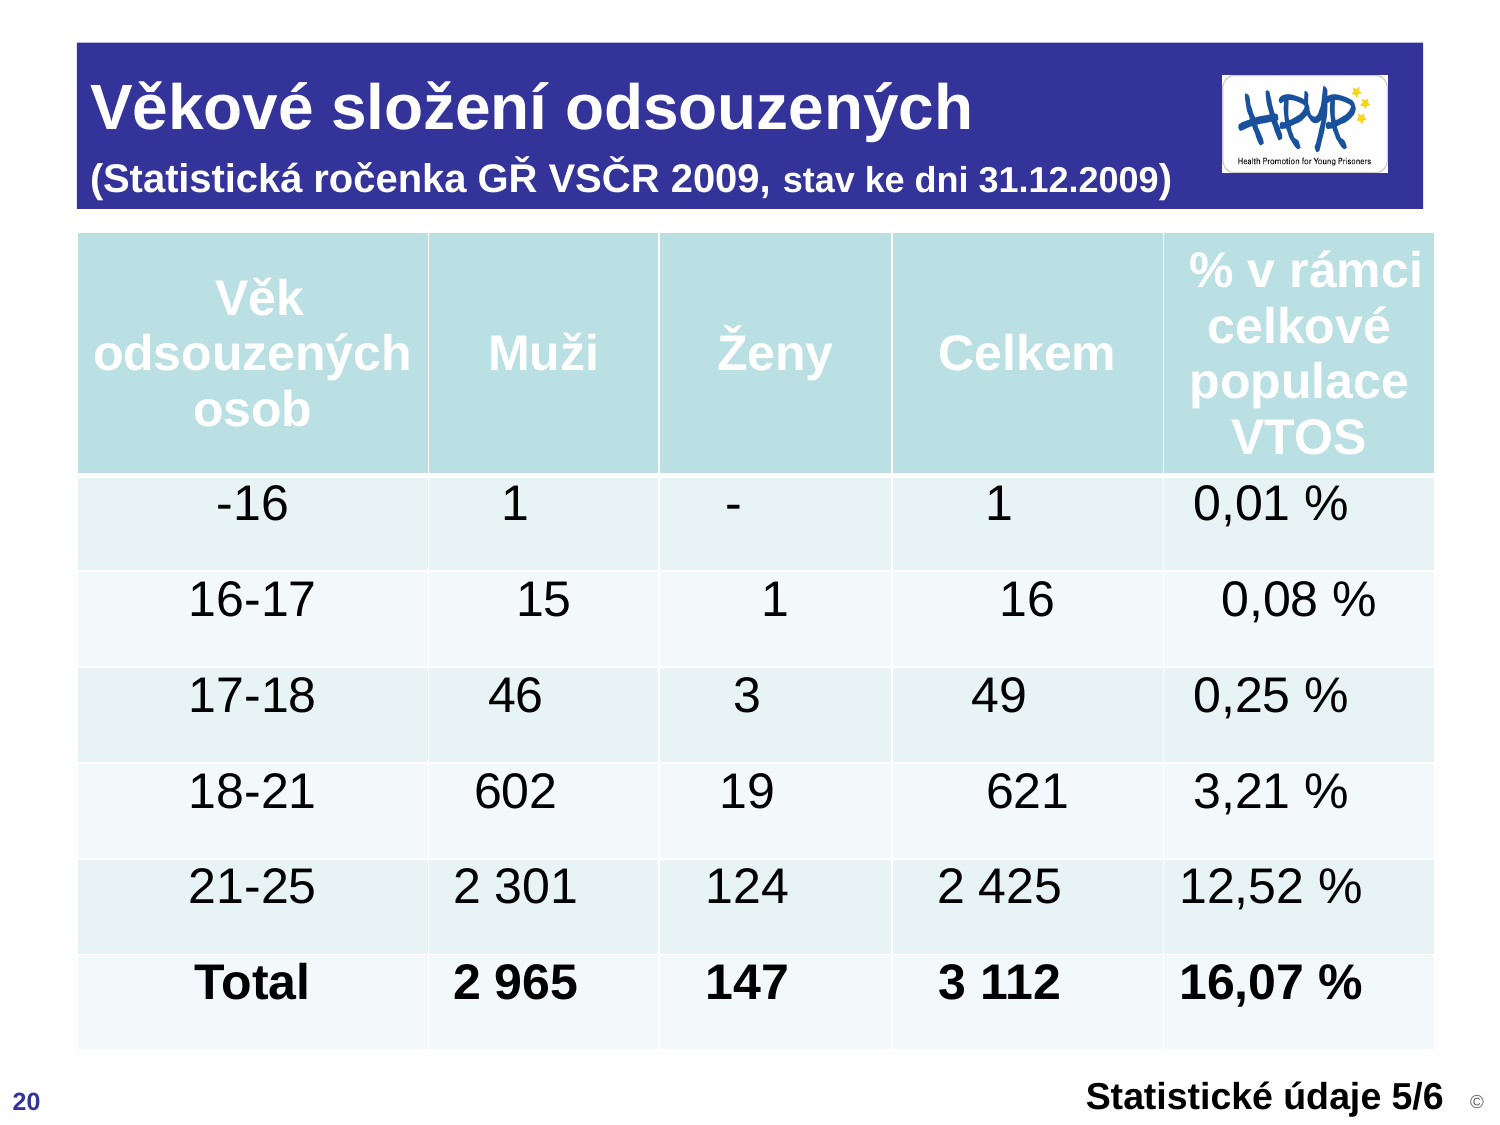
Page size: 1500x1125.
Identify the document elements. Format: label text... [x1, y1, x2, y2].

table_cell 16 [893, 572, 1163, 666]
table_header Celkem [893, 233, 1163, 473]
table_cell 49 [893, 668, 1163, 762]
table_header % v rámci celkové populace VTOS [1164, 233, 1434, 473]
table_header Ženy [660, 233, 891, 473]
table_header Muži [429, 233, 658, 473]
table_cell 1 [660, 572, 891, 666]
table_cell -16 [78, 478, 428, 570]
table_cell 2 965 [429, 955, 658, 1049]
table_cell 46 [429, 668, 658, 762]
table_cell 15 [429, 572, 658, 666]
table_header Věk odsouzených osob [78, 233, 428, 473]
table_cell 3,21 % [1164, 764, 1434, 858]
table_cell 2 301 [429, 860, 658, 954]
table_cell 2 425 [893, 860, 1163, 954]
table_cell 12,52 % [1164, 860, 1434, 954]
table_cell 17-18 [78, 668, 428, 762]
table_cell 124 [660, 860, 891, 954]
table_cell 621 [893, 764, 1163, 858]
table_cell 0,01 % [1164, 478, 1434, 570]
table_cell 147 [660, 955, 891, 1049]
table_cell - [660, 478, 891, 570]
table_cell 18-21 [78, 764, 428, 858]
table_cell 16-17 [78, 572, 428, 666]
table_cell 602 [429, 764, 658, 858]
table_cell 3 112 [893, 955, 1163, 1049]
table_cell 3 [660, 668, 891, 762]
text_box Statistické údaje 5/6 [1071, 1064, 1459, 1124]
title Věkové složení odsouzených (Statistická ročenka GŘ VSČR 2009, stav ke dni 31.12.2009) [75, 42, 1425, 208]
table_cell 1 [893, 478, 1163, 570]
table_cell 19 [660, 764, 891, 858]
table_cell 0,08 % [1164, 572, 1434, 666]
table_cell 1 [429, 478, 658, 570]
table_cell 21-25 [78, 860, 428, 954]
table_cell 0,25 % [1164, 668, 1434, 762]
table_cell 16,07 % [1164, 955, 1434, 1049]
table_cell Total [78, 955, 428, 1049]
